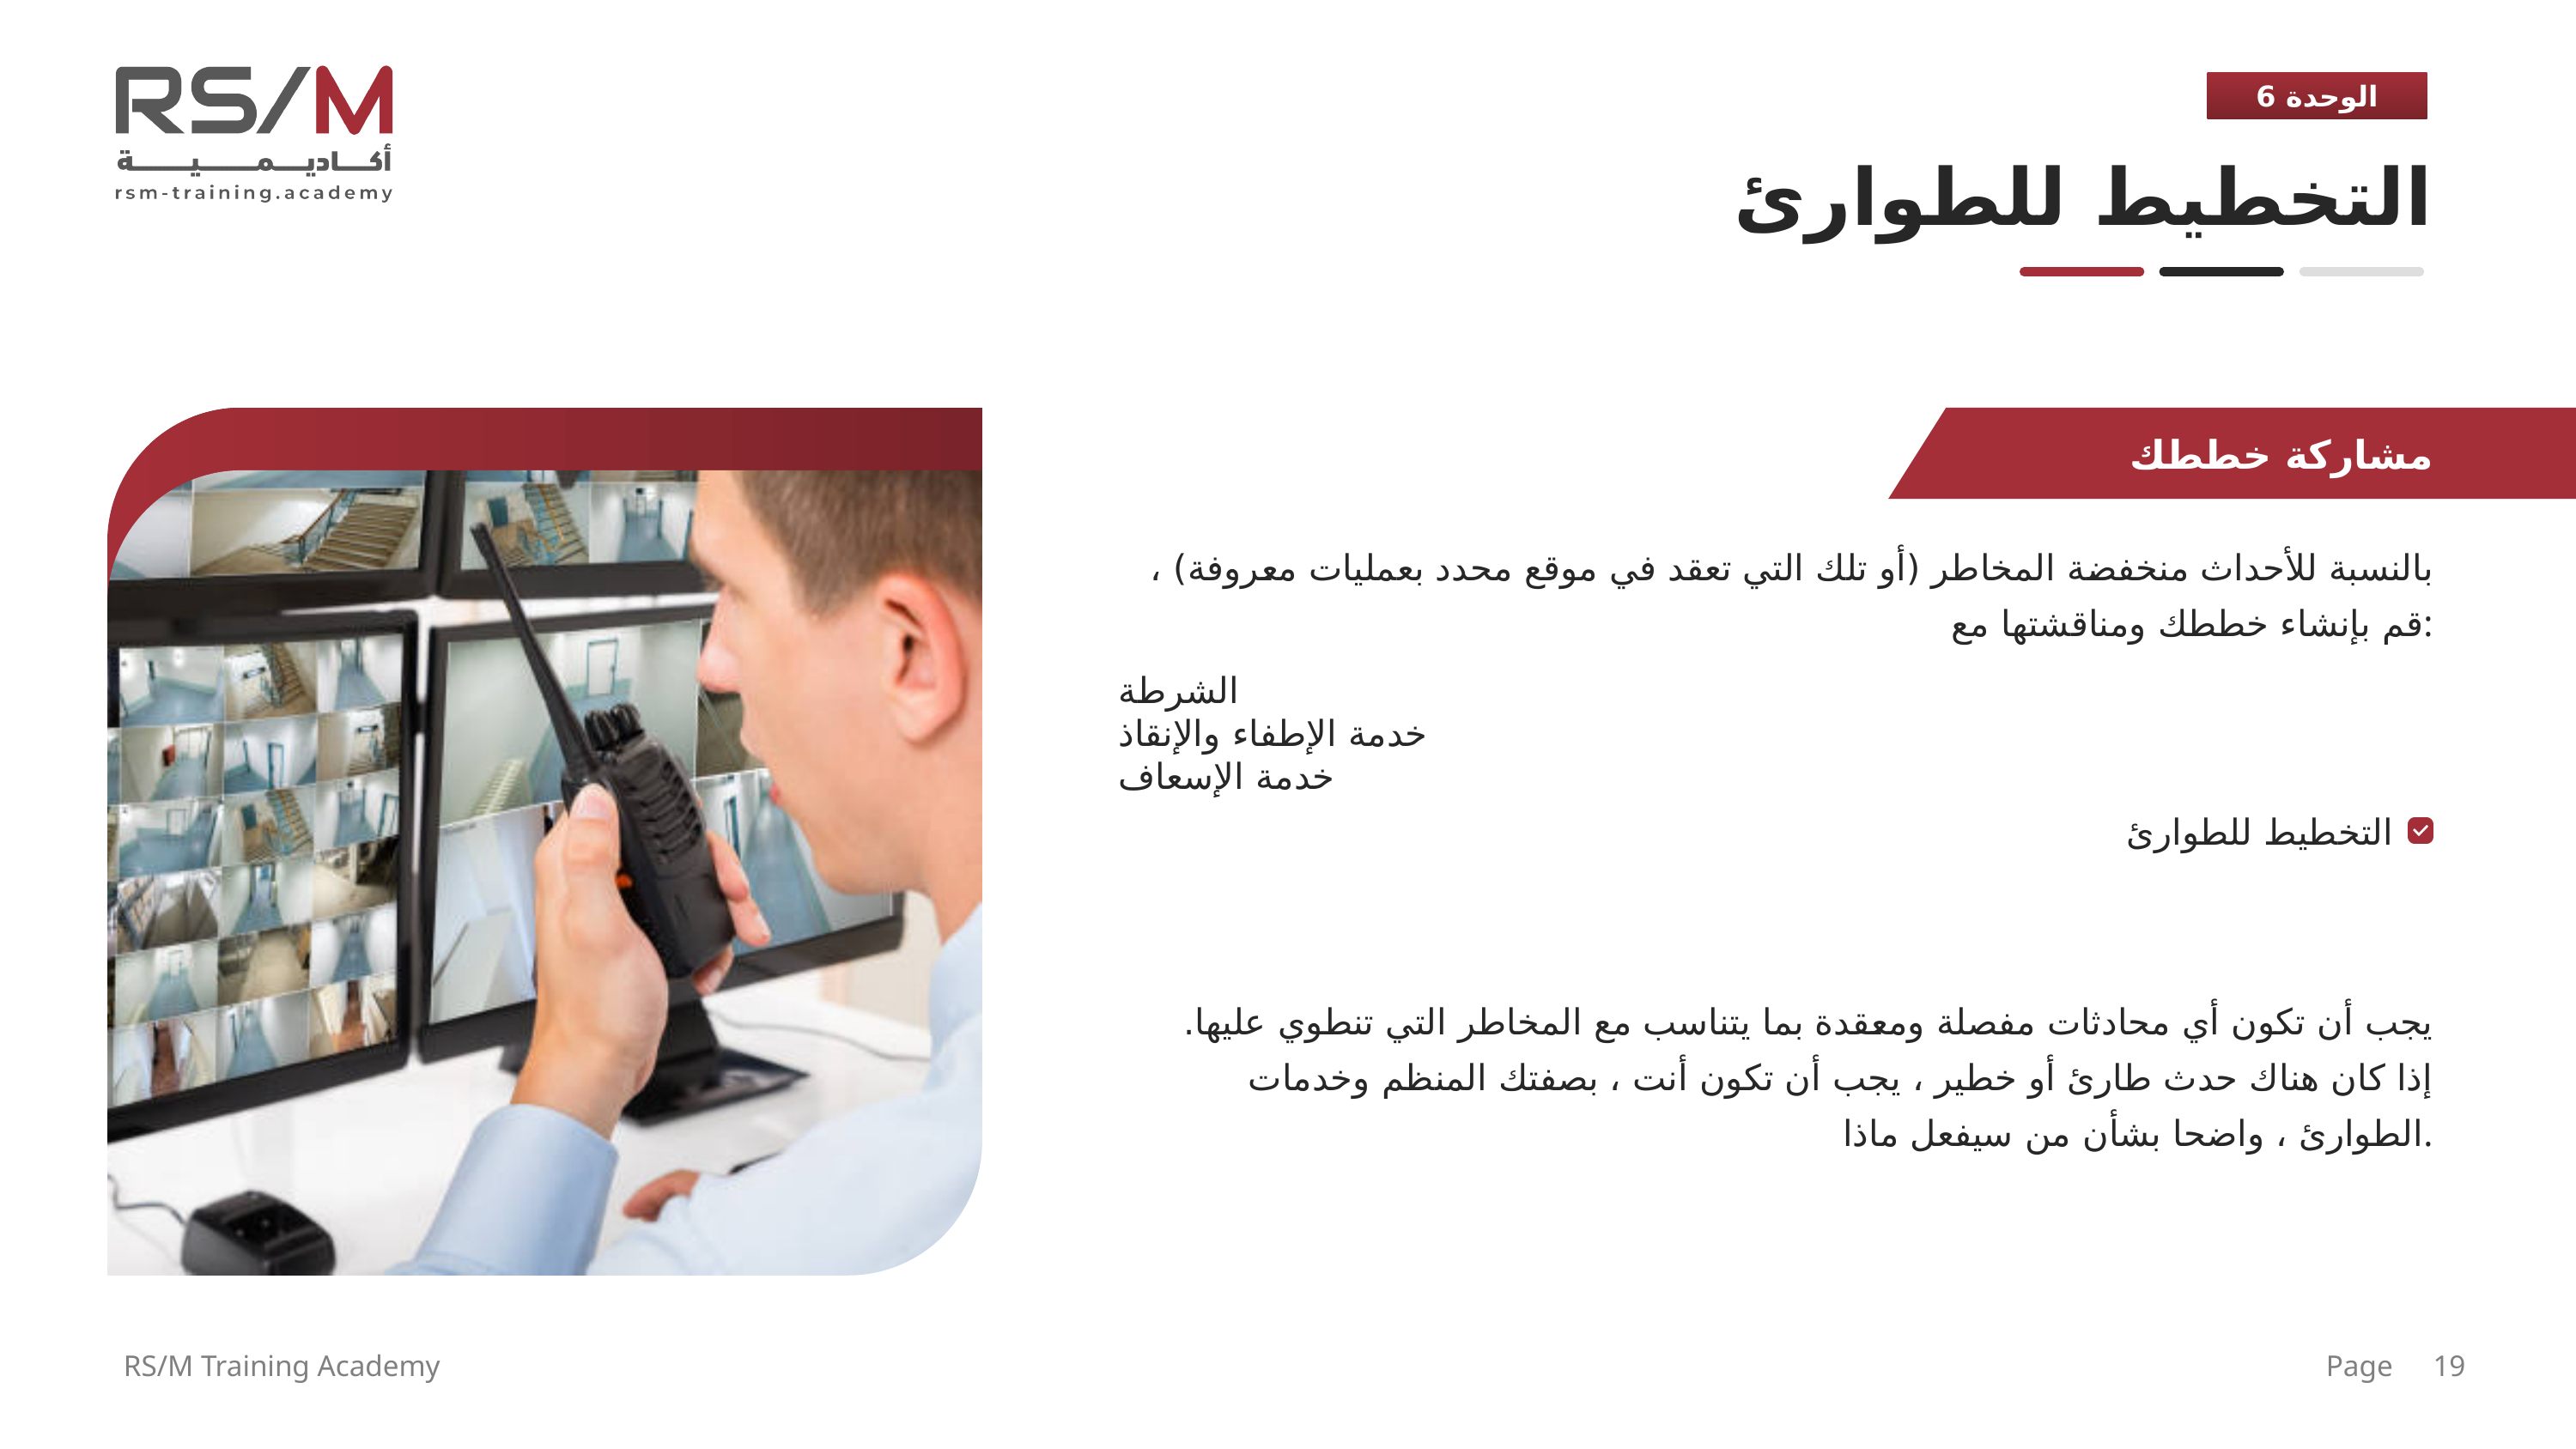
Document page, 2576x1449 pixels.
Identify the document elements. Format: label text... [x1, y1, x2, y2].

text_box [106, 406, 983, 600]
text_box [1886, 406, 2576, 500]
text_box [106, 469, 983, 1276]
text_box يجب أن تكون أي محادثات مفصلة ومعقدة بما يتناسب مع المخاطر التي تنطوي عليها. إذا كان هناك حدث طارئ أو خطير ، يجب أن تكون أنت ، بصفتك المنظم وخدمات الطوارئ ، واضحا بشأن من سيفعل ماذا. [1151, 979, 2446, 1161]
text_box مشاركة خططك [2027, 422, 2446, 483]
picture [2408, 817, 2433, 844]
text_box الشرطة خدمة الإطفاء والإنقاذ خدمة الإسعاف التخطيط للطوارئ [1105, 661, 2446, 858]
text_box بالنسبة للأحداث منخفضة المخاطر (أو تلك التي تعقد في موقع محدد بعمليات معروفة) ، قم بإنشاء خططك ومناقشتها مع: [1105, 525, 2446, 651]
text_box الوحدة 6 [2207, 72, 2427, 119]
picture [115, 64, 393, 203]
text_box التخطيط للطوارئ [1547, 140, 2446, 248]
